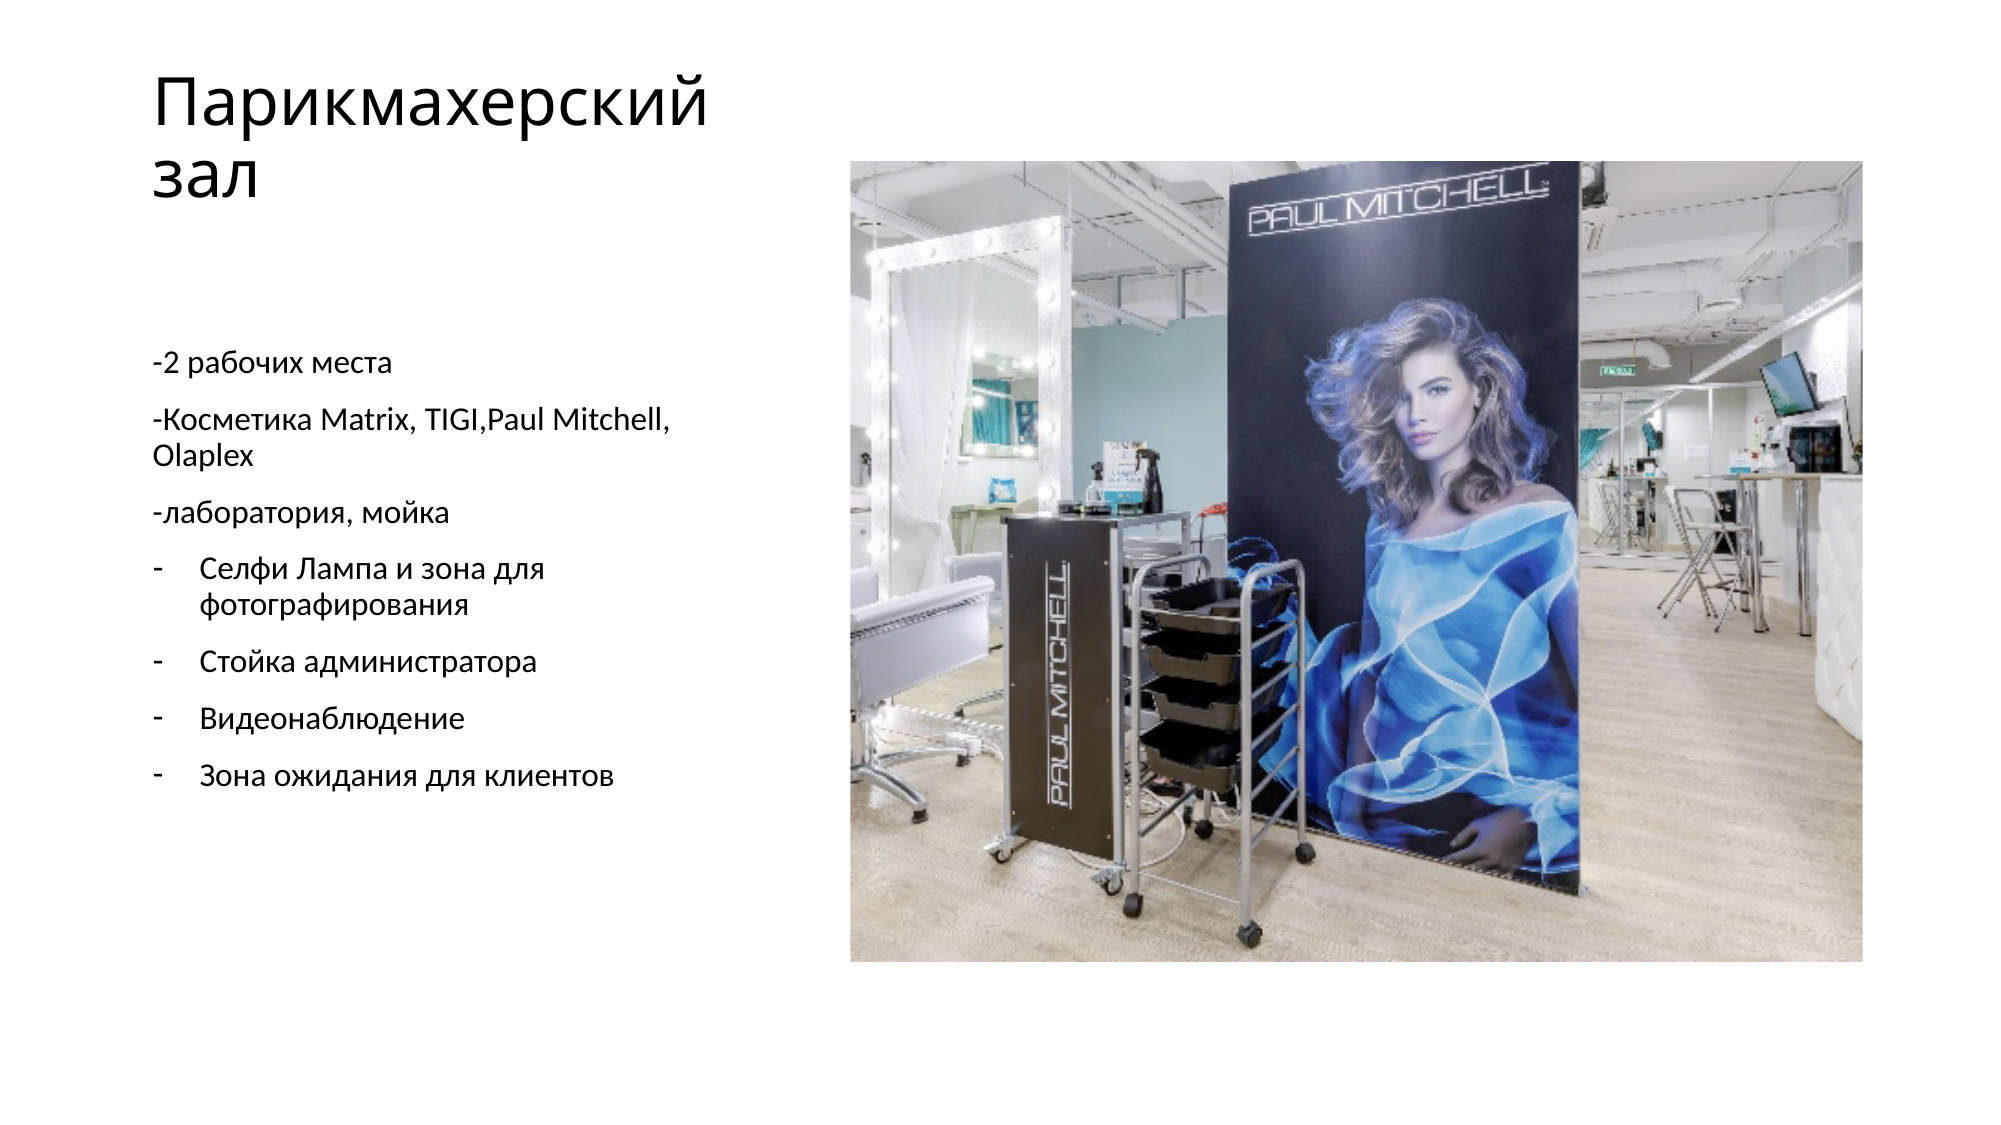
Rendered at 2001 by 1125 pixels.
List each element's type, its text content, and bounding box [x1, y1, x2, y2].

title Парикмахерский зал [137, 75, 783, 220]
list -2 рабочих места -Косметика Matrix, TIGI,Paul Mitchell, Olaplex -лаборатория, мойка Селфи Лампа и зона для фотографирования Стойка администратора Видеонаблюдение Зона ожидания для клиентов [137, 337, 783, 963]
picture [850, 161, 1863, 962]
